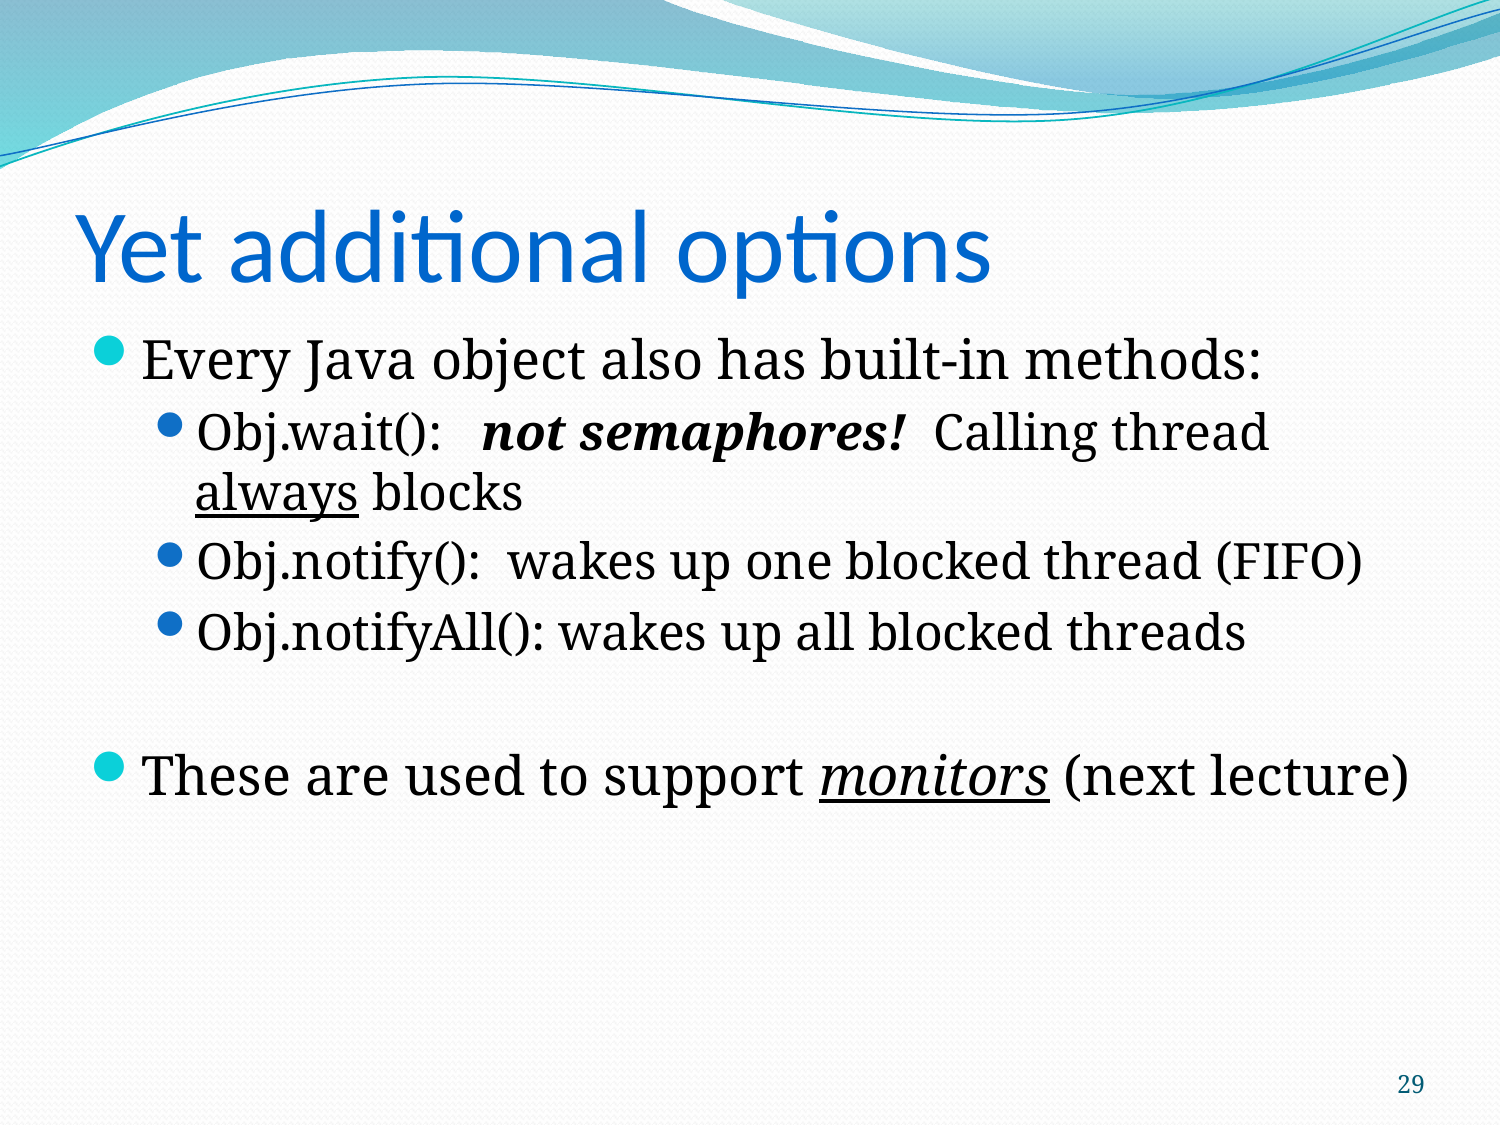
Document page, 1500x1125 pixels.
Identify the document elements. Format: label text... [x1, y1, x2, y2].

slide_number 29 [1299, 1042, 1425, 1103]
title Yet additional options [75, 115, 1425, 303]
list Every Java object also has built-in methods: Obj.wait(): not semaphores! Calling thread always blocks Obj.notify(): wakes up one blocked thread (FIFO) Obj.notifyAll(): wakes up all blocked threads These are used to support monitors (next lecture) [75, 317, 1425, 1038]
